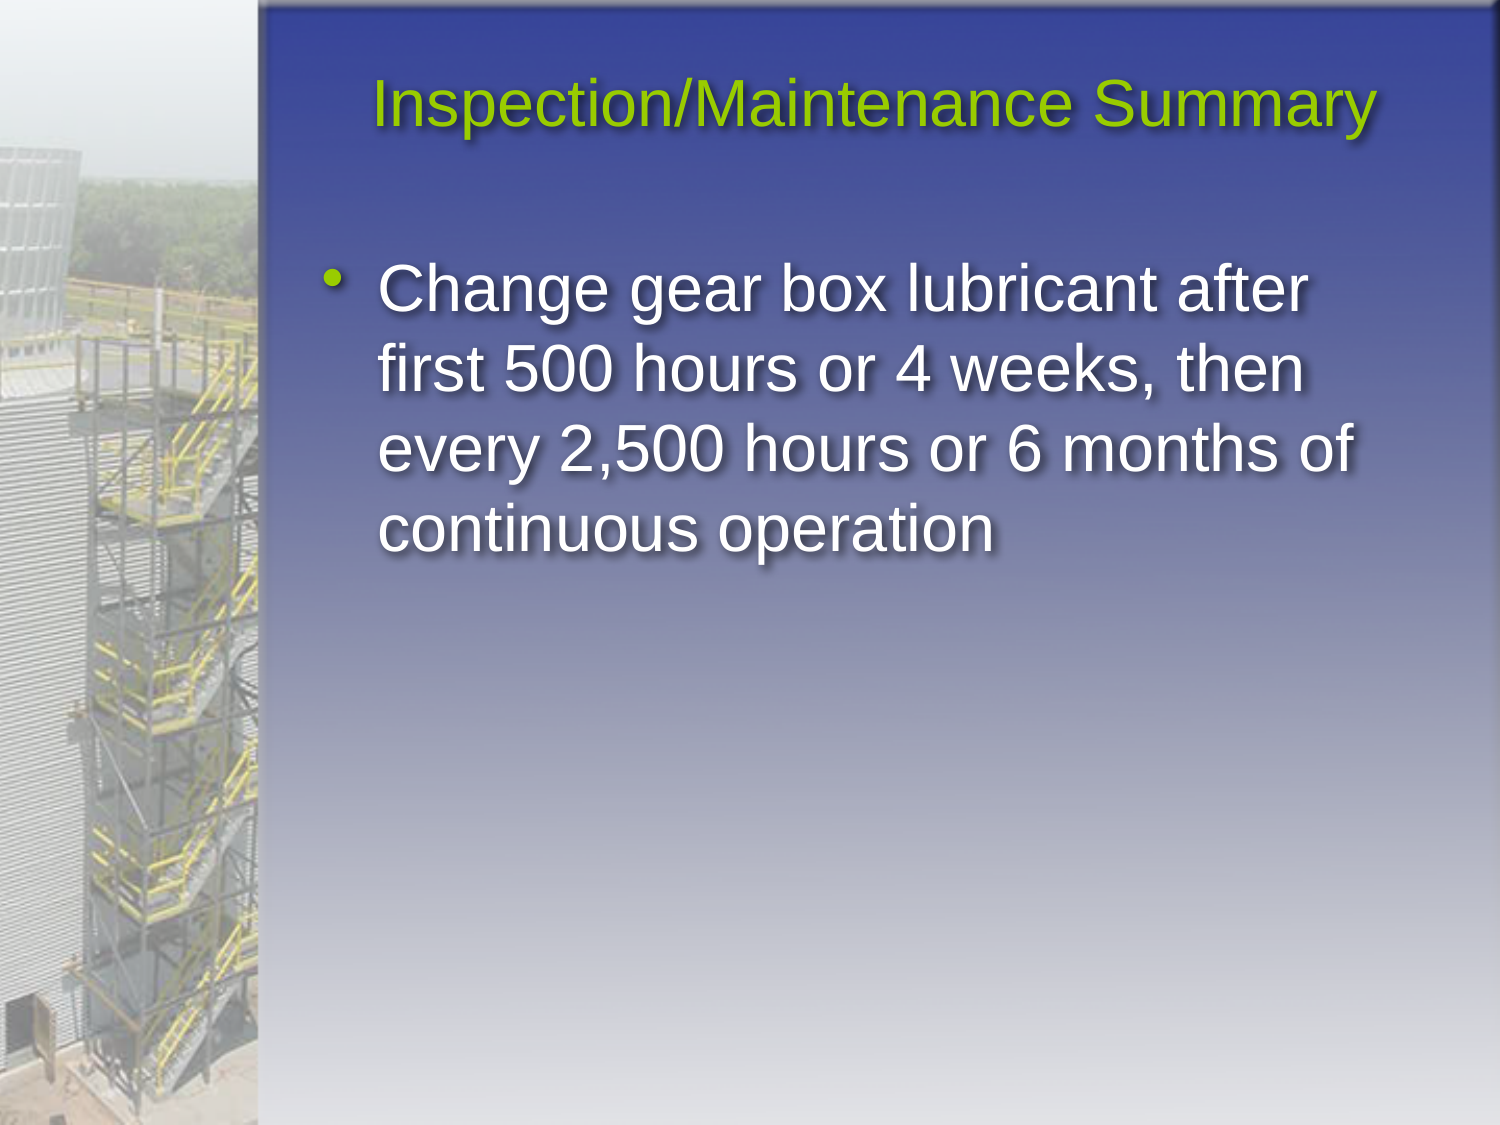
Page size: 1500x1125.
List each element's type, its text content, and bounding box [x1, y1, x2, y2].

title Inspection/Maintenance Summary [305, 24, 1444, 176]
list Change gear box lubricant after first 500 hours or 4 weeks, then every 2,500 hours or 6 months of continuous operation [305, 237, 1413, 588]
picture [0, 0, 1500, 1125]
